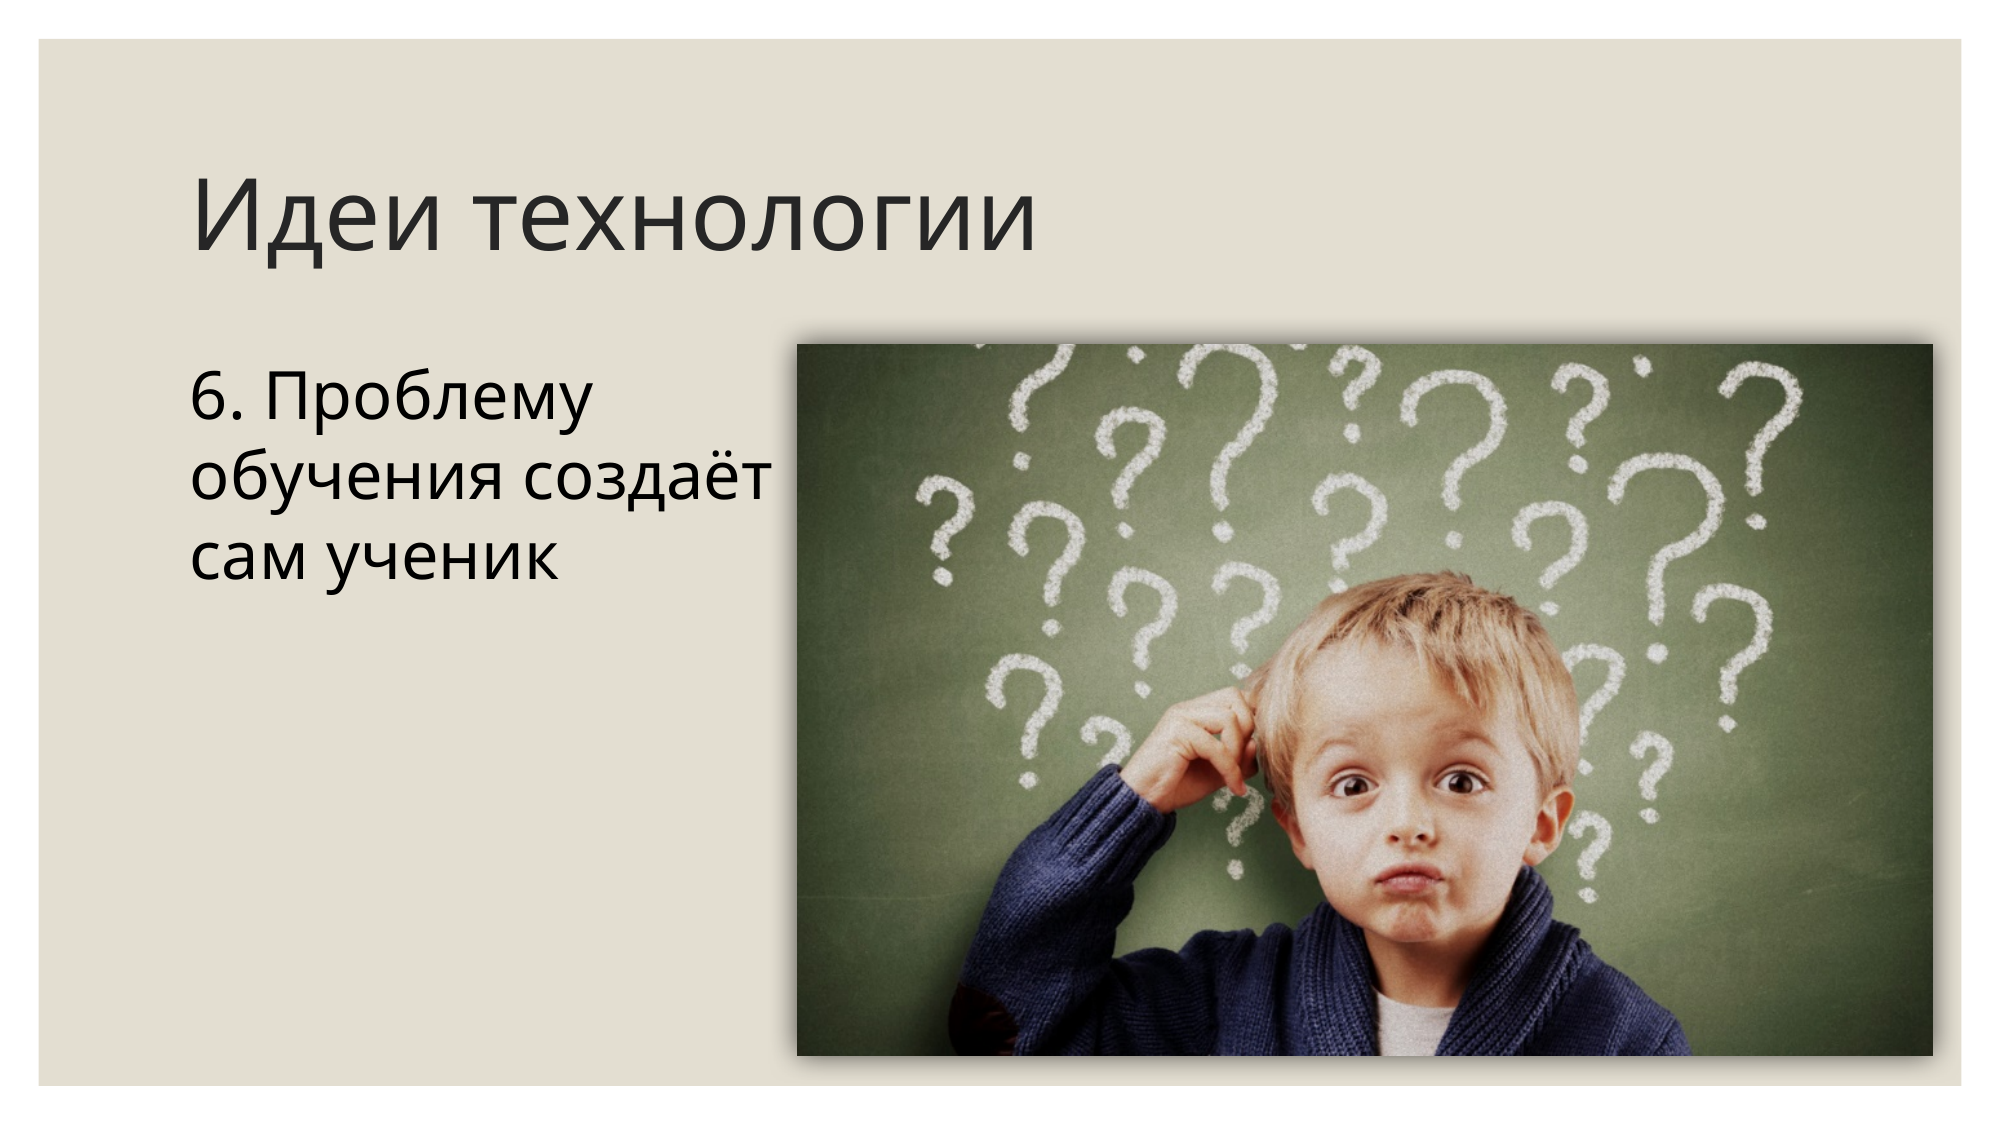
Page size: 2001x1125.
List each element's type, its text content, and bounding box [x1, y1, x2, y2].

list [797, 344, 1933, 1056]
title Идеи технологии [174, 105, 1825, 331]
list 6. Проблему обучения создаёт сам ученик [174, 345, 777, 960]
